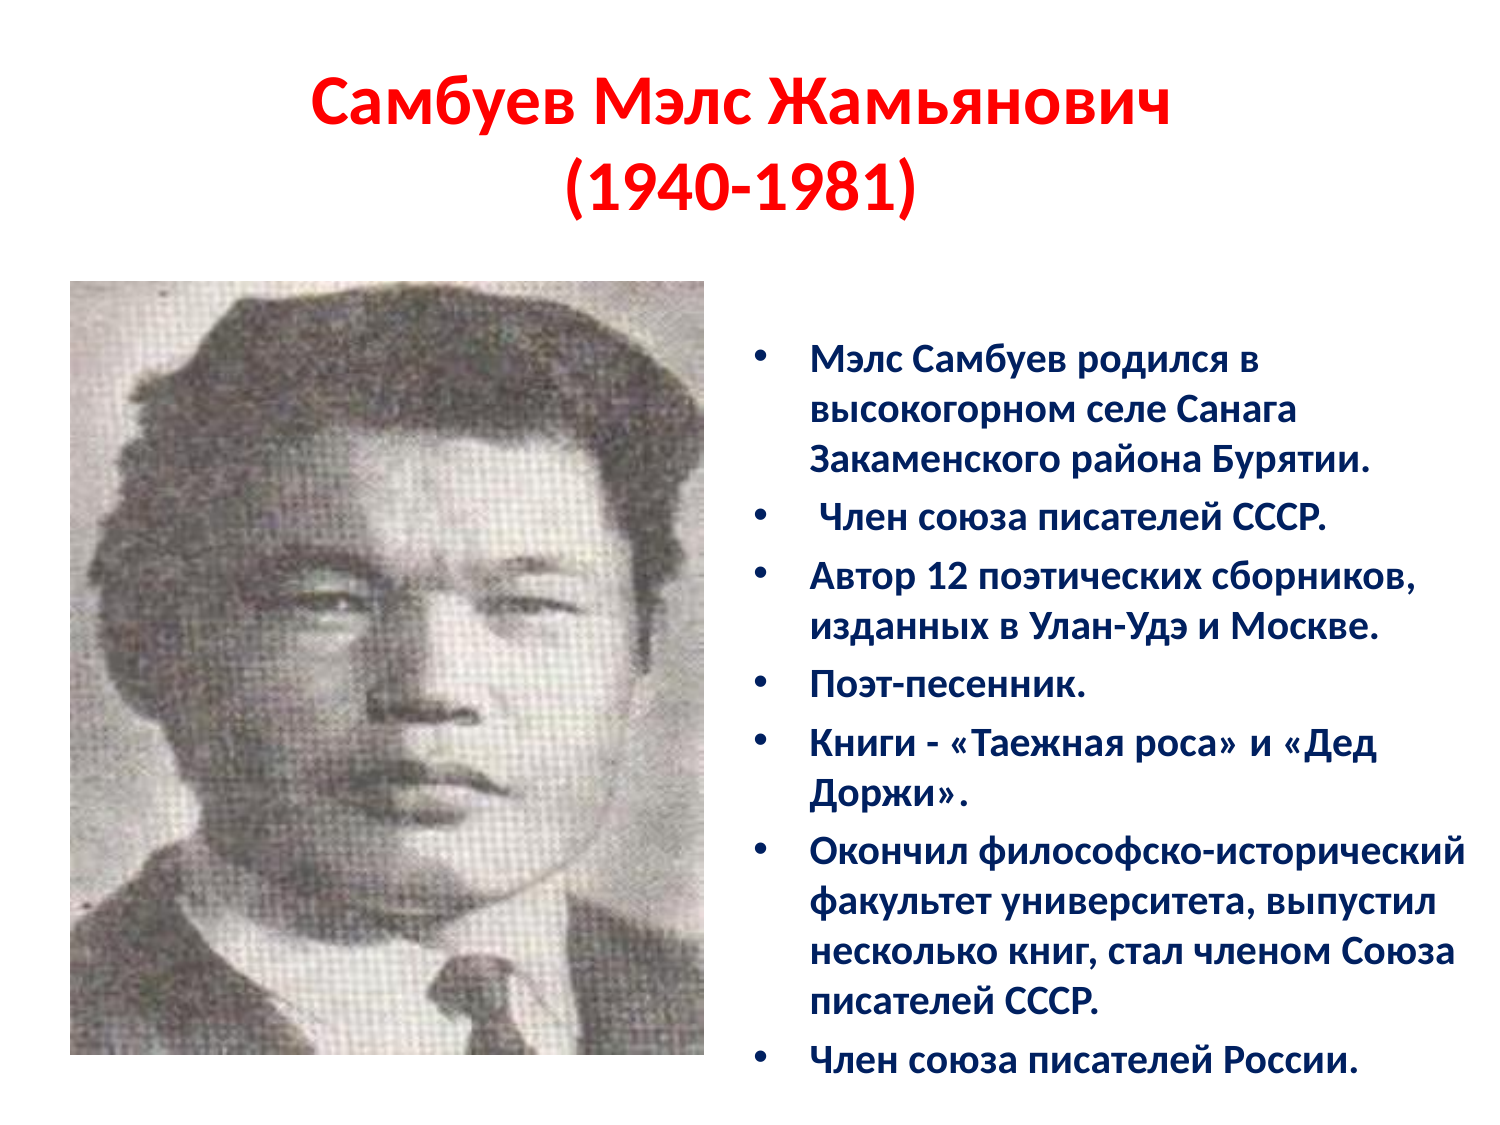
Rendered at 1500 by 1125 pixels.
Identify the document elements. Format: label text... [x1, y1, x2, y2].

title Самбуев Мэлс Жамьянович (1940-1981) [75, 45, 1425, 233]
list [70, 280, 704, 1055]
list Мэлс Самбуев родился в высокогорном селе Санага Закаменского района Бурятии. Член союза писателей СССР. Автор 12 поэтических сборников, изданных в Улан-Удэ и Москве. Поэт-песенник. Книги - «Таежная роса» и «Дед Доржи». Окончил философско-исторический факультет университета, выпустил несколько книг, стал членом Союза писателей СССР. Член союза писателей России. [738, 269, 1500, 1090]
